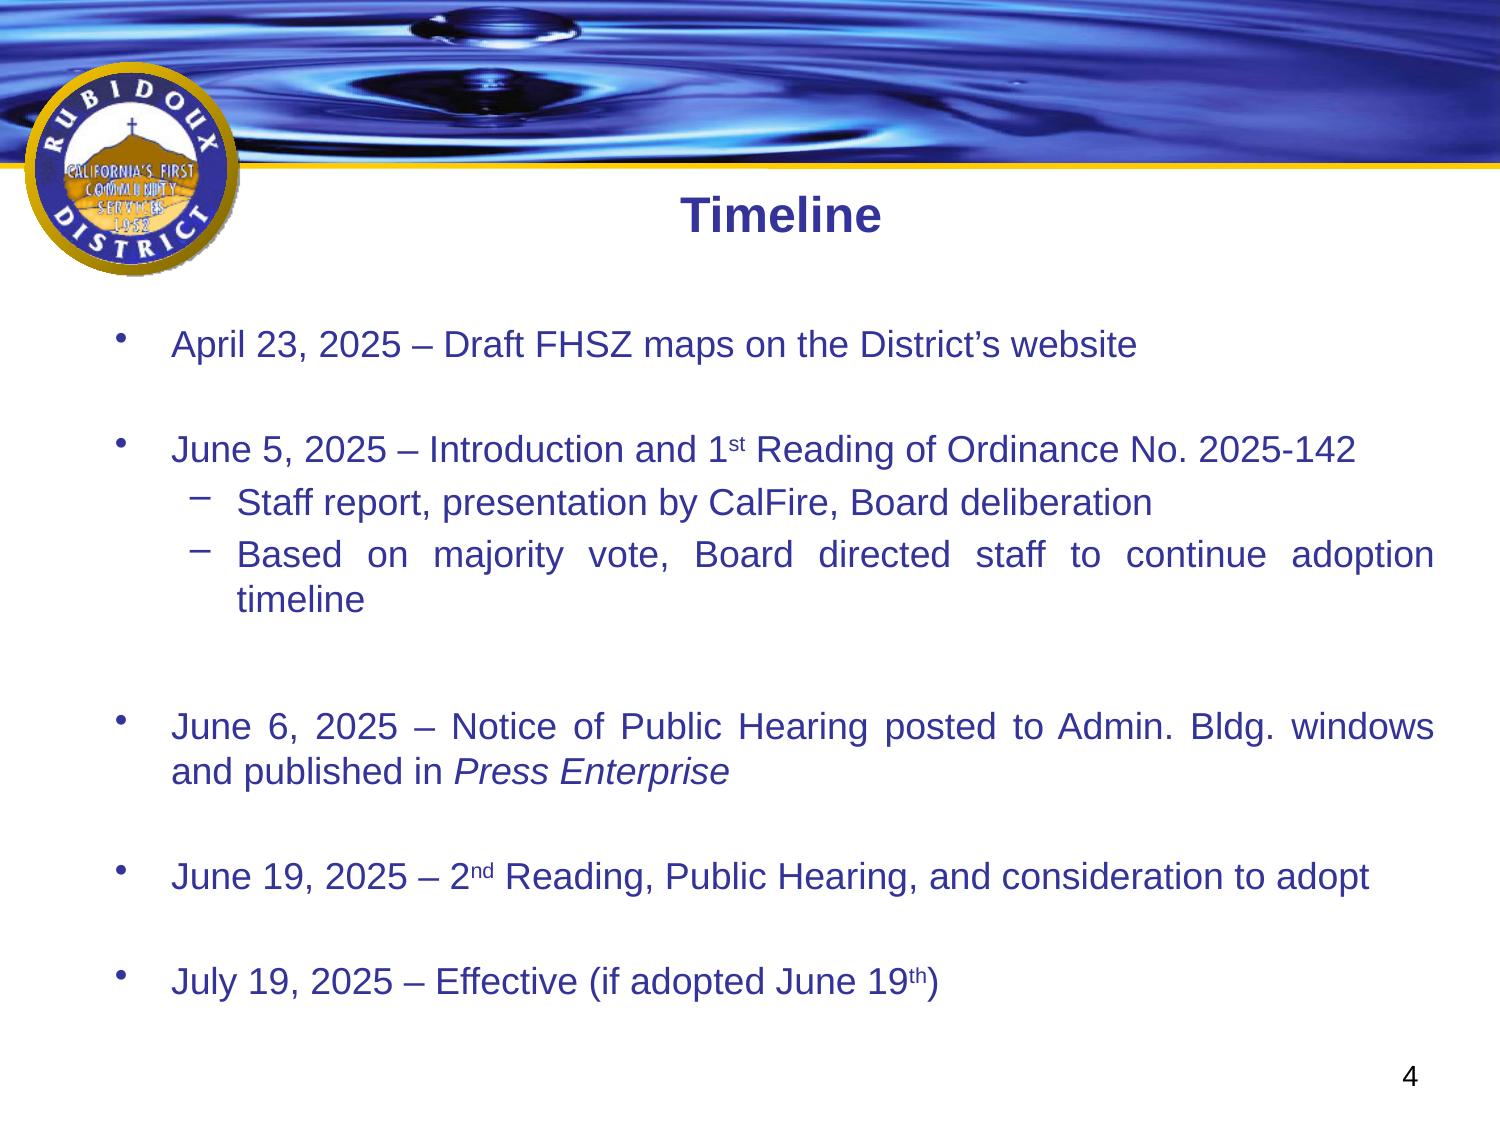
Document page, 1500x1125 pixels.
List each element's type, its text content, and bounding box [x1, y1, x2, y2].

picture [24, 172, 117, 275]
picture [0, 0, 1500, 165]
list April 23, 2025 – Draft FHSZ maps on the District’s website June 5, 2025 – Introduction and 1st Reading of Ordinance No. 2025-142 Staff report, presentation by CalFire, Board deliberation Based on majority vote, Board directed staff to continue adoption timeline June 6, 2025 – Notice of Public Hearing posted to Admin. Bldg. windows and published in Press Enterprise June 19, 2025 – 2nd Reading, Public Hearing, and consideration to adopt July 19, 2025 – Effective (if adopted June 19th) [99, 312, 1450, 1038]
picture [35, 73, 227, 265]
title Timeline [150, 174, 1413, 288]
slide_number 4 [1387, 1050, 1475, 1103]
